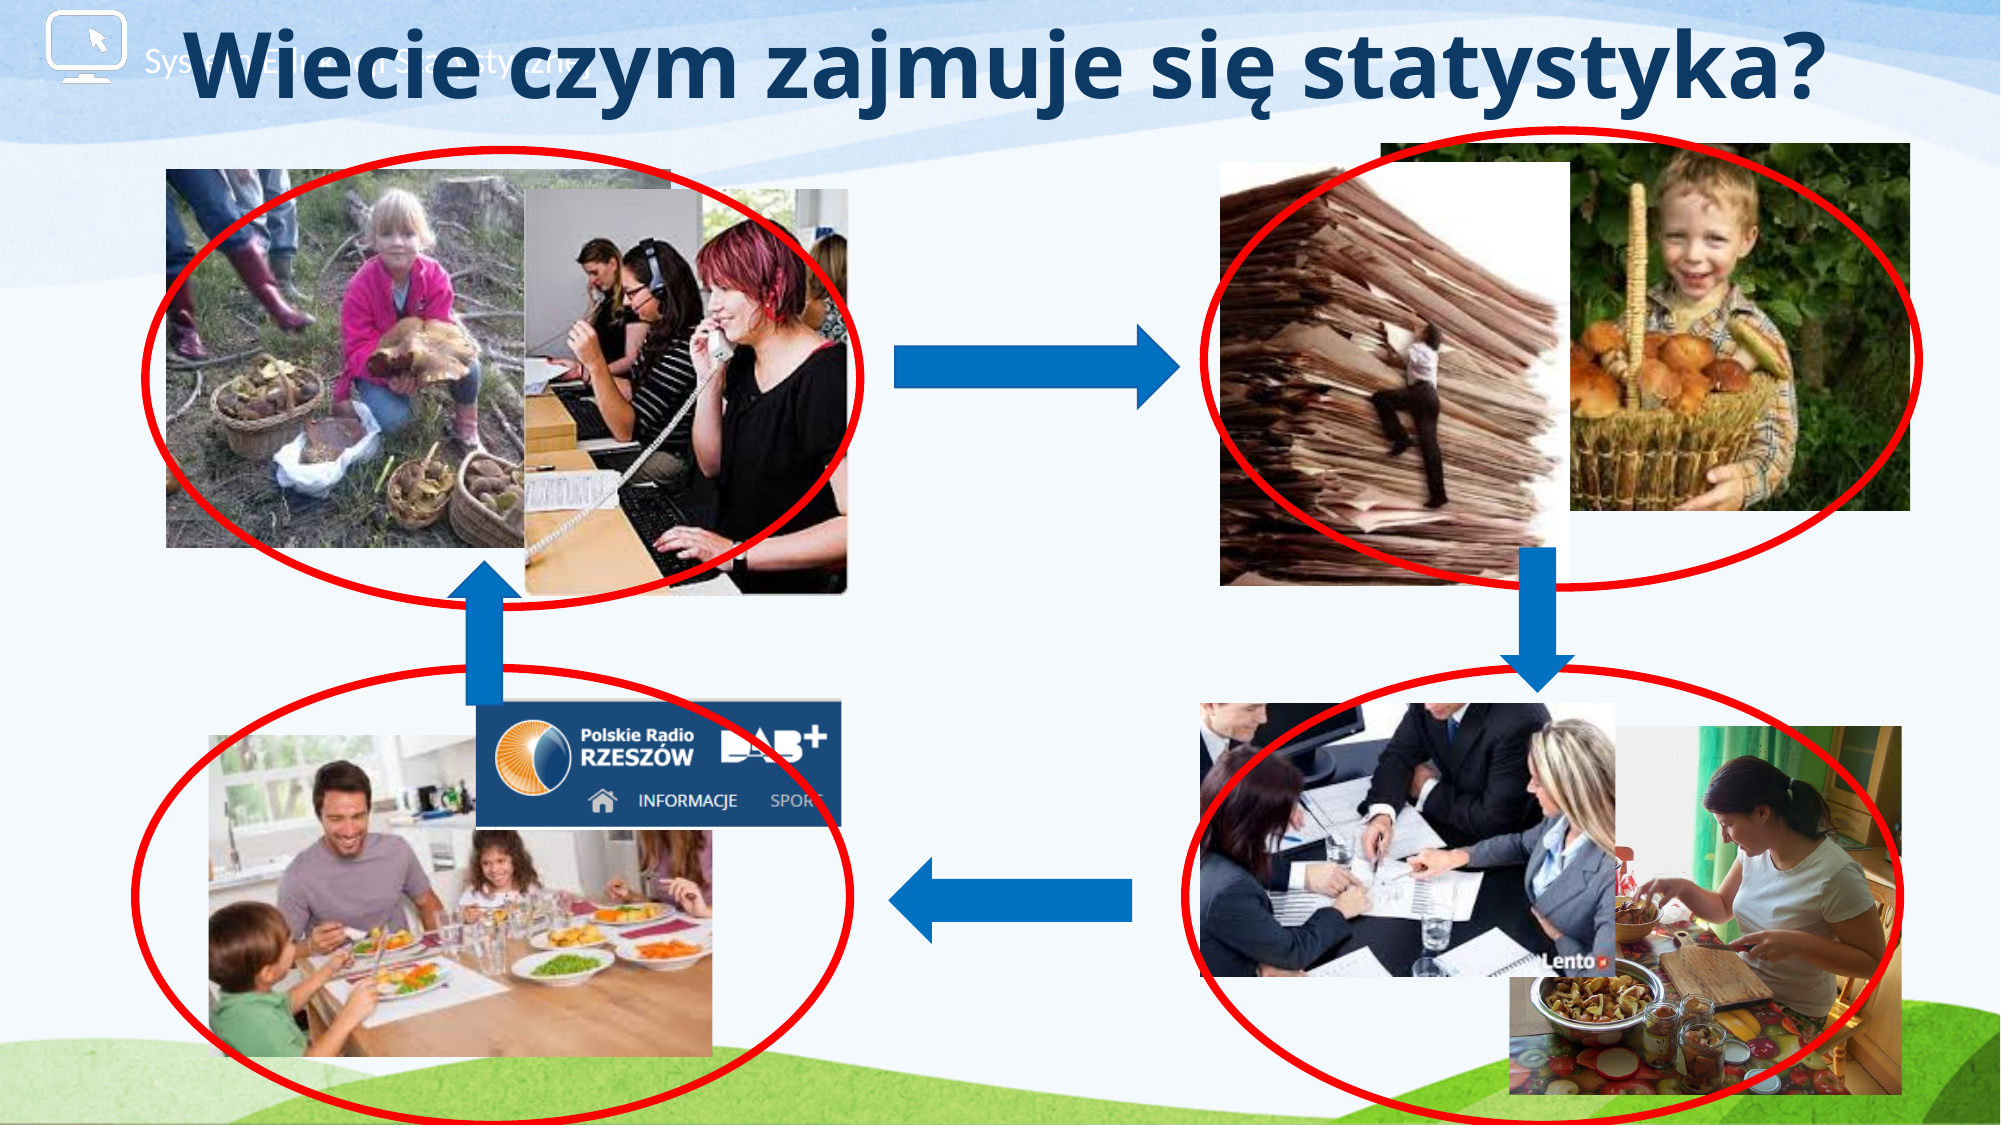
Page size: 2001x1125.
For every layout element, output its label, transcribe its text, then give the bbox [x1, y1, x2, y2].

text_box [144, 299, 166, 458]
text_box [1499, 586, 1576, 693]
text_box [894, 323, 1181, 411]
text_box [1349, 667, 1783, 726]
text_box [237, 830, 852, 1125]
text_box [1557, 511, 1830, 589]
text_box [134, 756, 208, 1037]
text_box [446, 560, 523, 706]
text_box [1911, 308, 1920, 410]
text_box [1206, 977, 1723, 1125]
picture [0, 0, 2001, 1125]
text_box [1439, 129, 1684, 143]
text_box [671, 175, 706, 189]
text_box [261, 548, 618, 608]
text_box [504, 667, 673, 698]
text_box [1184, 831, 1199, 962]
text_box Wiecie czym zajmuje się statystyka? [168, 0, 1844, 125]
text_box [888, 856, 1133, 944]
text_box [1202, 290, 1219, 428]
text_box [356, 148, 650, 169]
text_box [849, 319, 862, 438]
text_box [237, 667, 475, 735]
